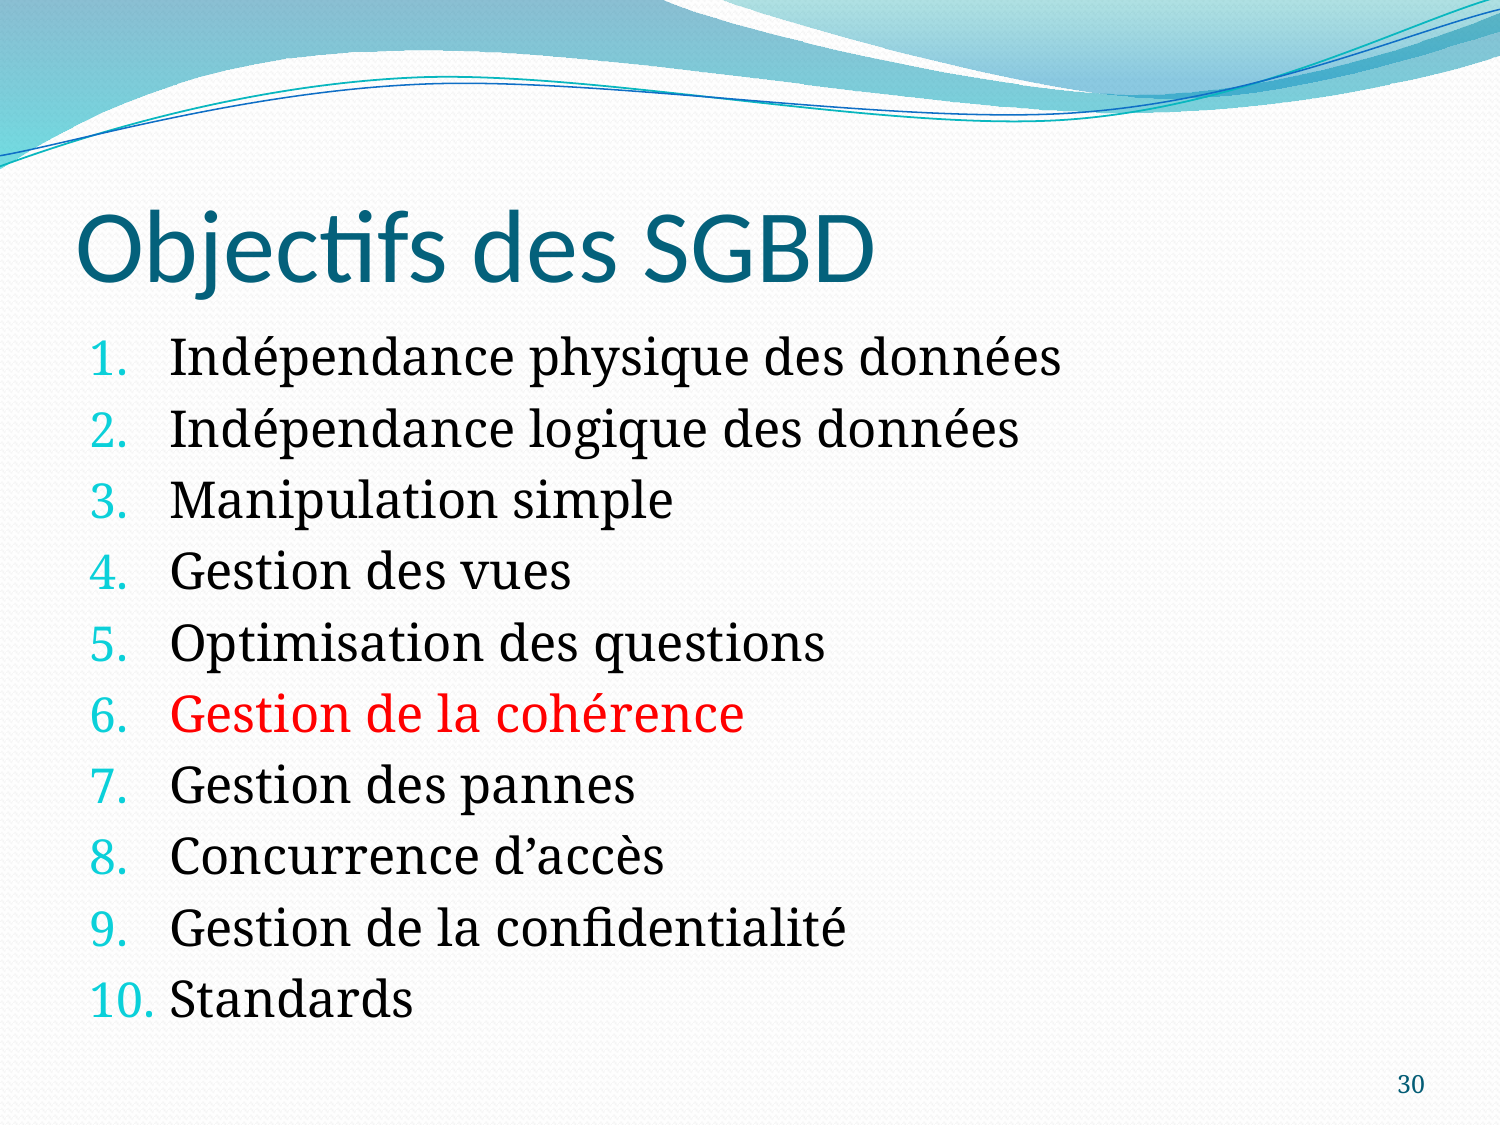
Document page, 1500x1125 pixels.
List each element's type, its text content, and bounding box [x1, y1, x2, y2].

slide_number 30 [1299, 1042, 1425, 1103]
title Objectifs des SGBD [75, 115, 1425, 303]
list Indépendance physique des données Indépendance logique des données Manipulation simple Gestion des vues Optimisation des questions Gestion de la cohérence Gestion des pannes Concurrence d’accès Gestion de la confidentialité Standards [75, 317, 1425, 1038]
